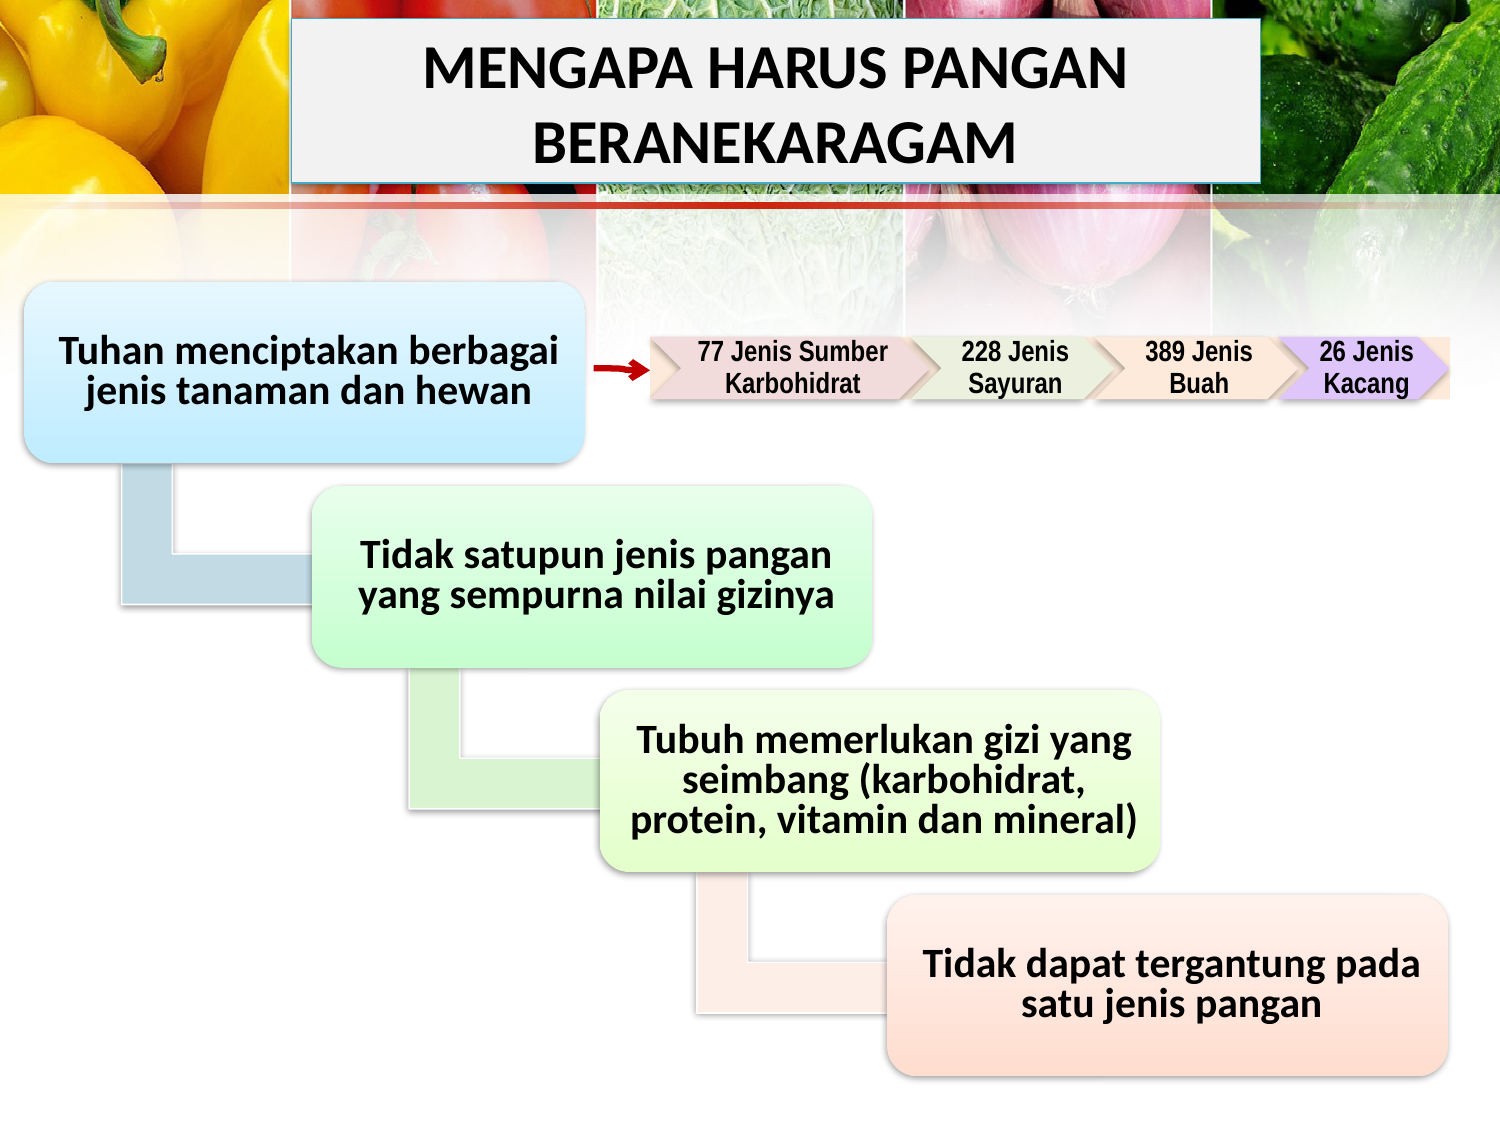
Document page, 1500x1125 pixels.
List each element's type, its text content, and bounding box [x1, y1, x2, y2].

text_box MENGAPA HARUS PANGAN BERANEKARAGAM [291, 18, 1261, 184]
picture [0, 0, 1500, 1125]
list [23, 234, 1449, 1123]
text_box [593, 336, 1451, 400]
